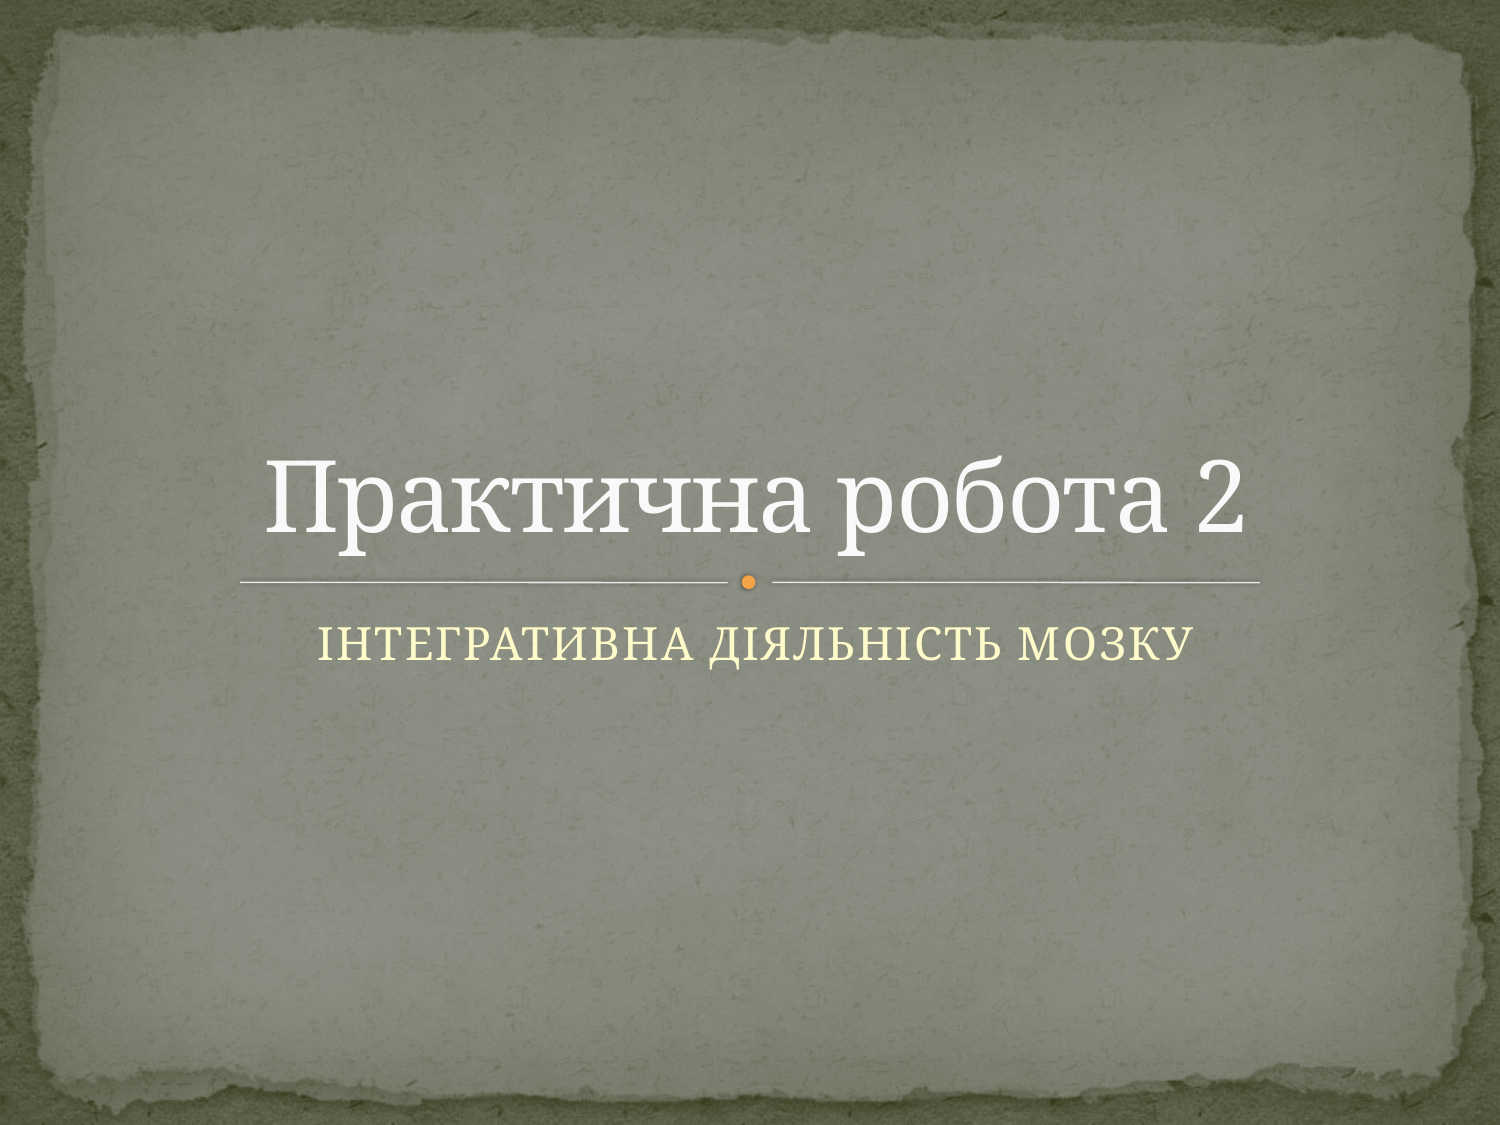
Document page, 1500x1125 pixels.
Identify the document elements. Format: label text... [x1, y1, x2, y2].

title Практична робота 2 [74, 235, 1438, 561]
subtitle ІНТЕГРАТИВНА ДІЯЛЬНІСТЬ МОЗКУ [75, 606, 1438, 795]
